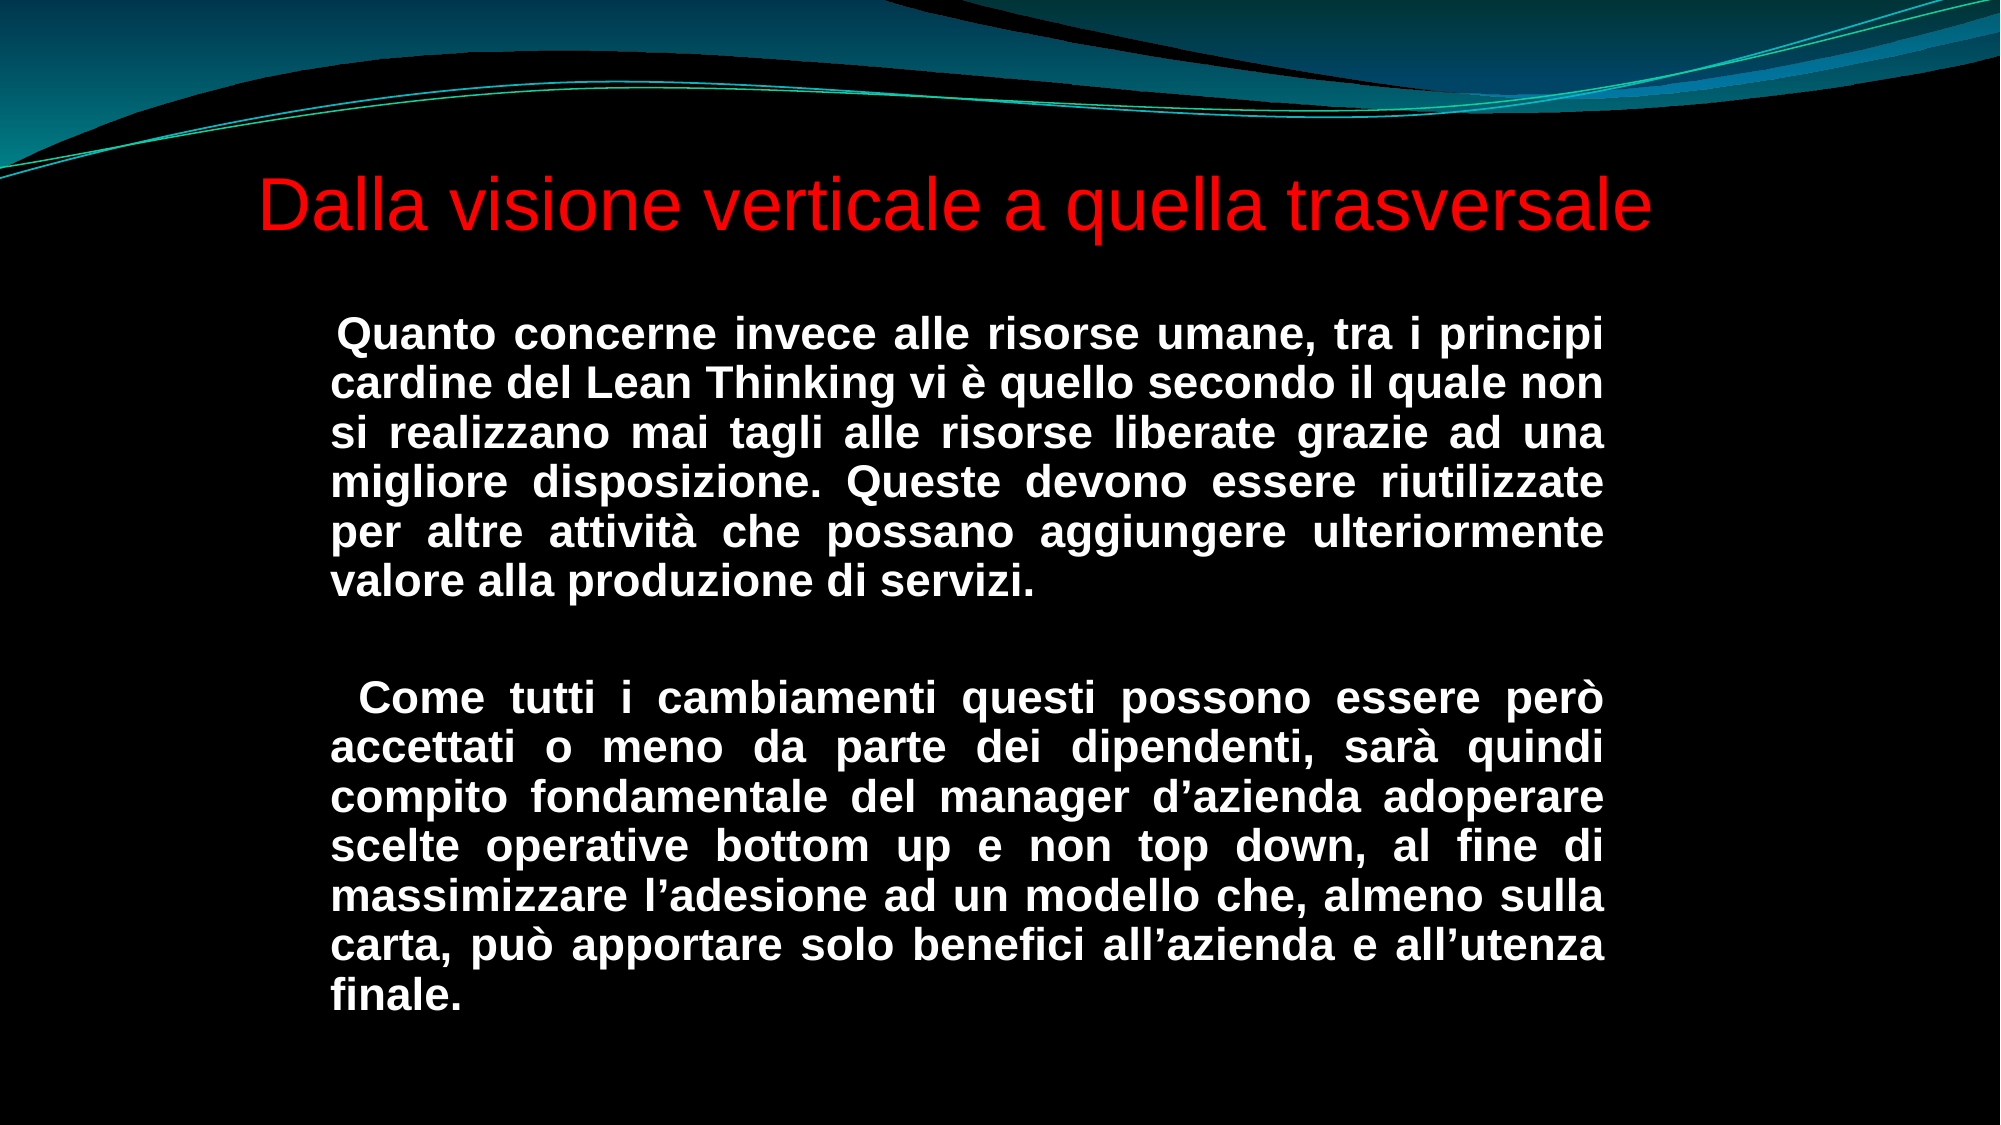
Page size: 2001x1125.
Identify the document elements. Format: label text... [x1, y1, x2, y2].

list Quanto concerne invece alle risorse umane, tra i principi cardine del Lean Thinking vi è quello secondo il quale non si realizzano mai tagli alle risorse liberate grazie ad una migliore disposizione. Queste devono essere riutilizzate per altre attività che possano aggiungere ulteriormente valore alla produzione di servizi. Come tutti i cambiamenti questi possono essere però accettati o meno da parte dei dipendenti, sarà quindi compito fondamentale del manager d’azienda adoperare scelte operative bottom up e non top down, al fine di massimizzare l’adesione ad un modello che, almeno sulla carta, può apportare solo benefici all’azienda e all’utenza finale. [270, 302, 1621, 1023]
title Dalla visione verticale a quella trasversale [257, 58, 1694, 246]
